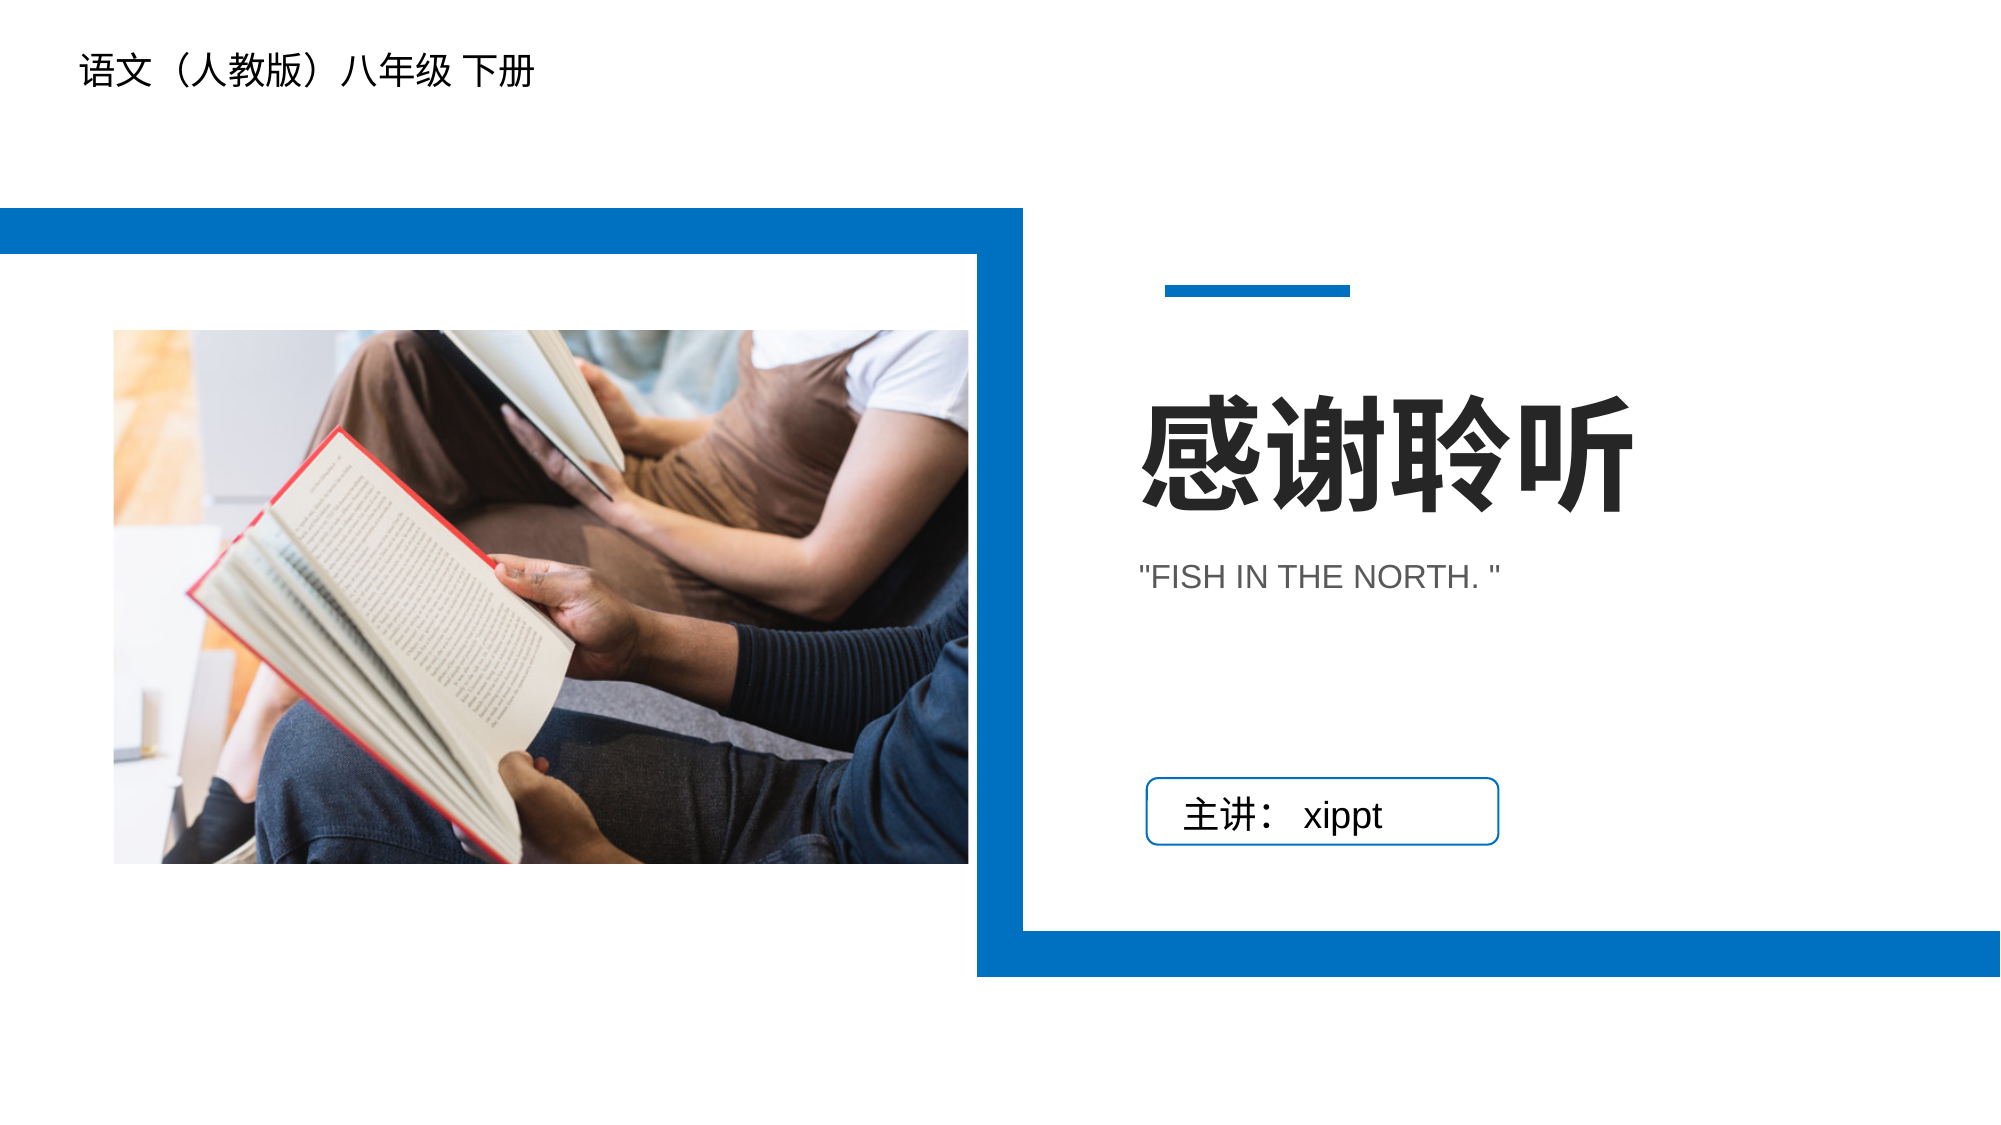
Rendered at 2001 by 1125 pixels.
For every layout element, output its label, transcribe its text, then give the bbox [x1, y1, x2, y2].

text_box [0, 231, 2000, 954]
text_box 语文（人教版）八年级 下册 [63, 39, 581, 100]
